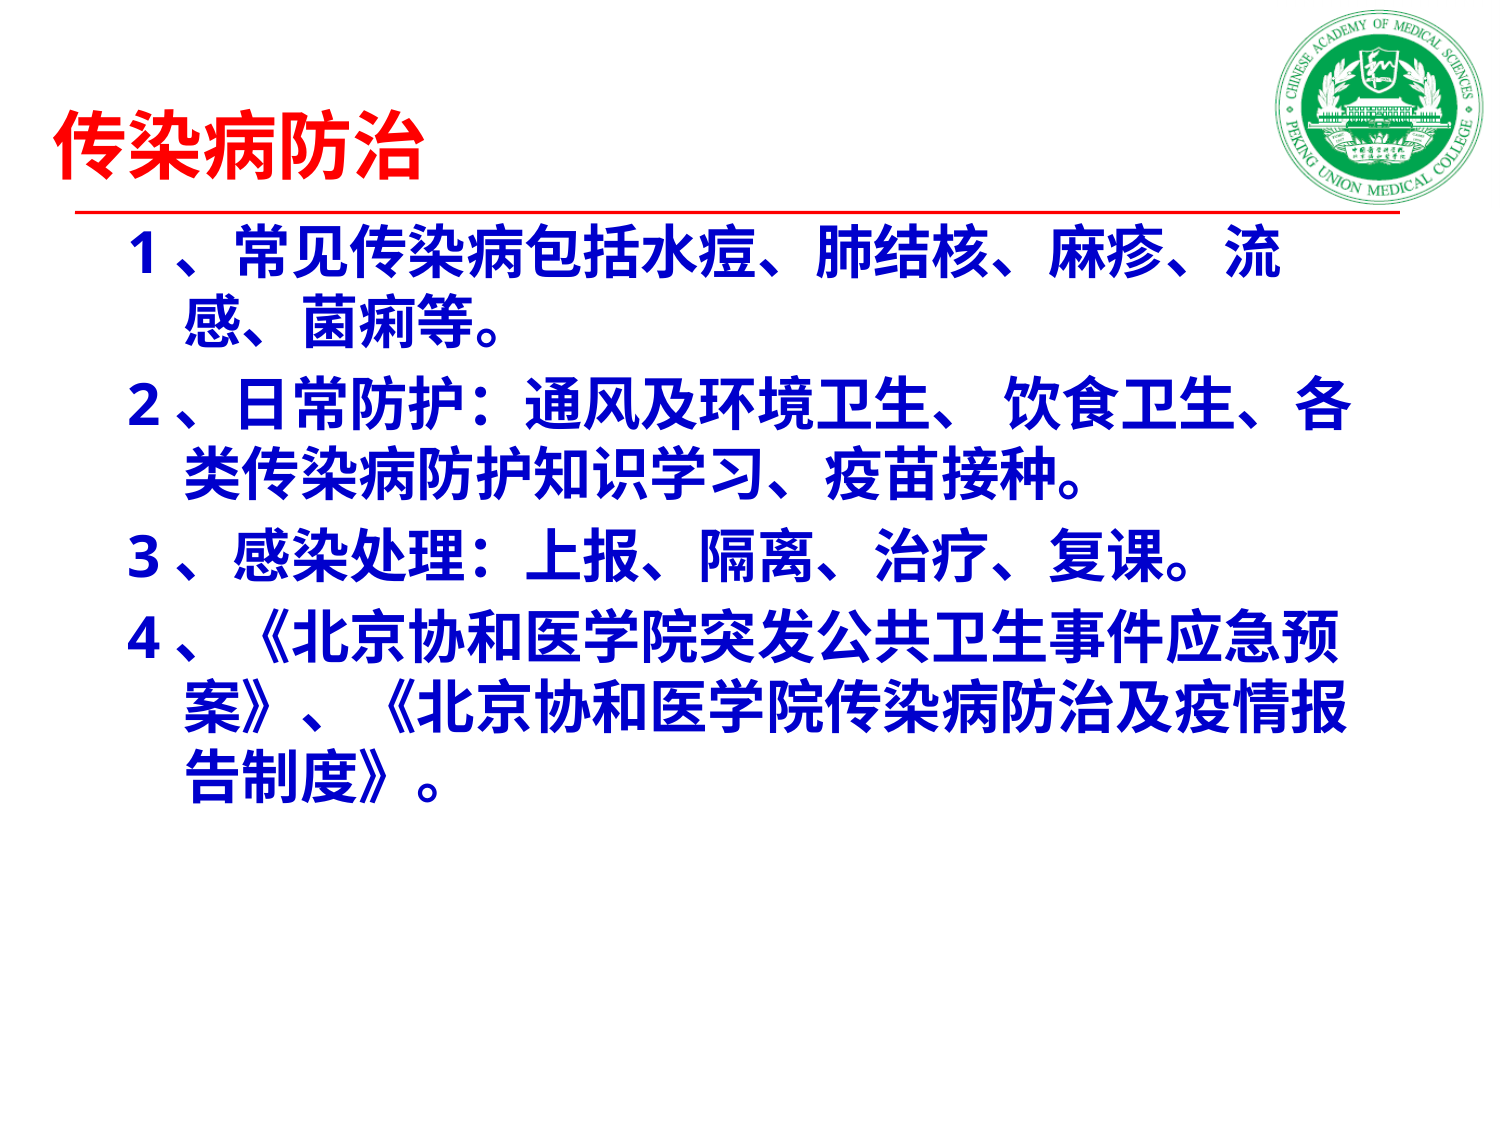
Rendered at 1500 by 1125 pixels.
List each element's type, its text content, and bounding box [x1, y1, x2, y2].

picture [1269, 0, 1500, 208]
title 传染病防治 [37, 37, 1388, 251]
list 1、常见传染病包括水痘、肺结核、麻疹、流感、菌痢等。 2、日常防护：通风及环境卫生、 饮食卫生、各类传染病防护知识学习、疫苗接种。 3、感染处理：上报、隔离、治疗、复课。 4、《北京协和医学院突发公共卫生事件应急预案》、《北京协和医学院传染病防治及疫情报告制度》。 [112, 207, 1388, 1001]
